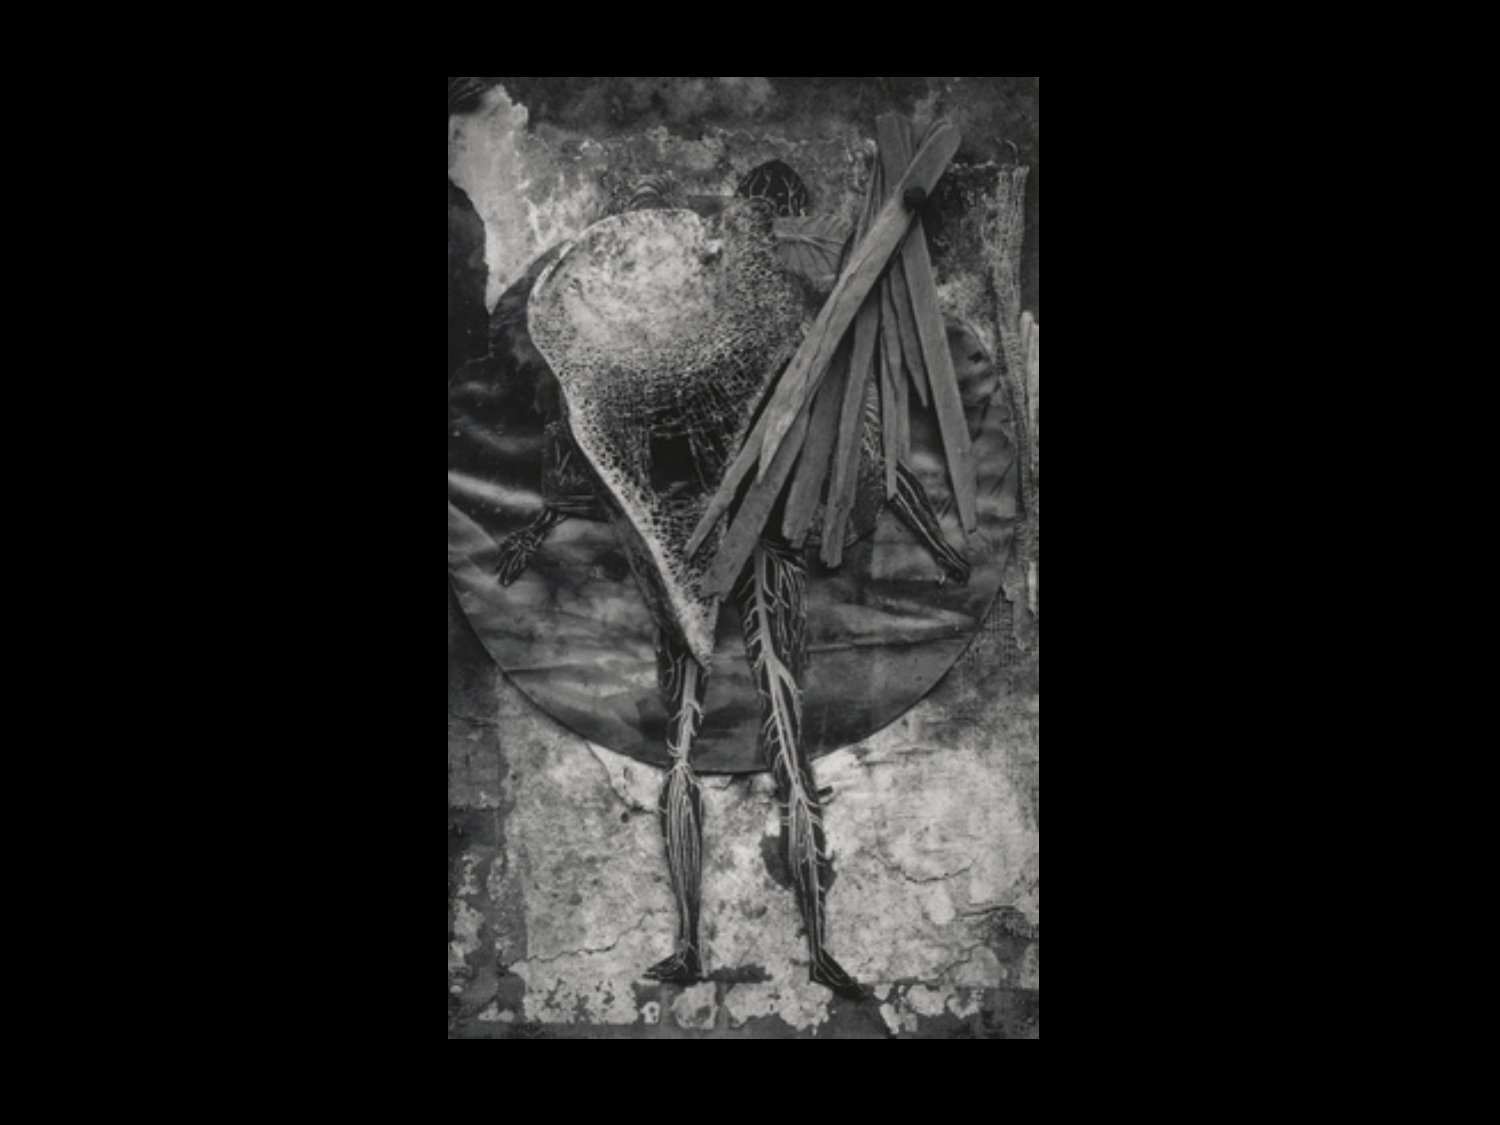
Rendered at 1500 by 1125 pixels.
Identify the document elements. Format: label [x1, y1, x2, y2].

picture [448, 77, 1039, 1039]
